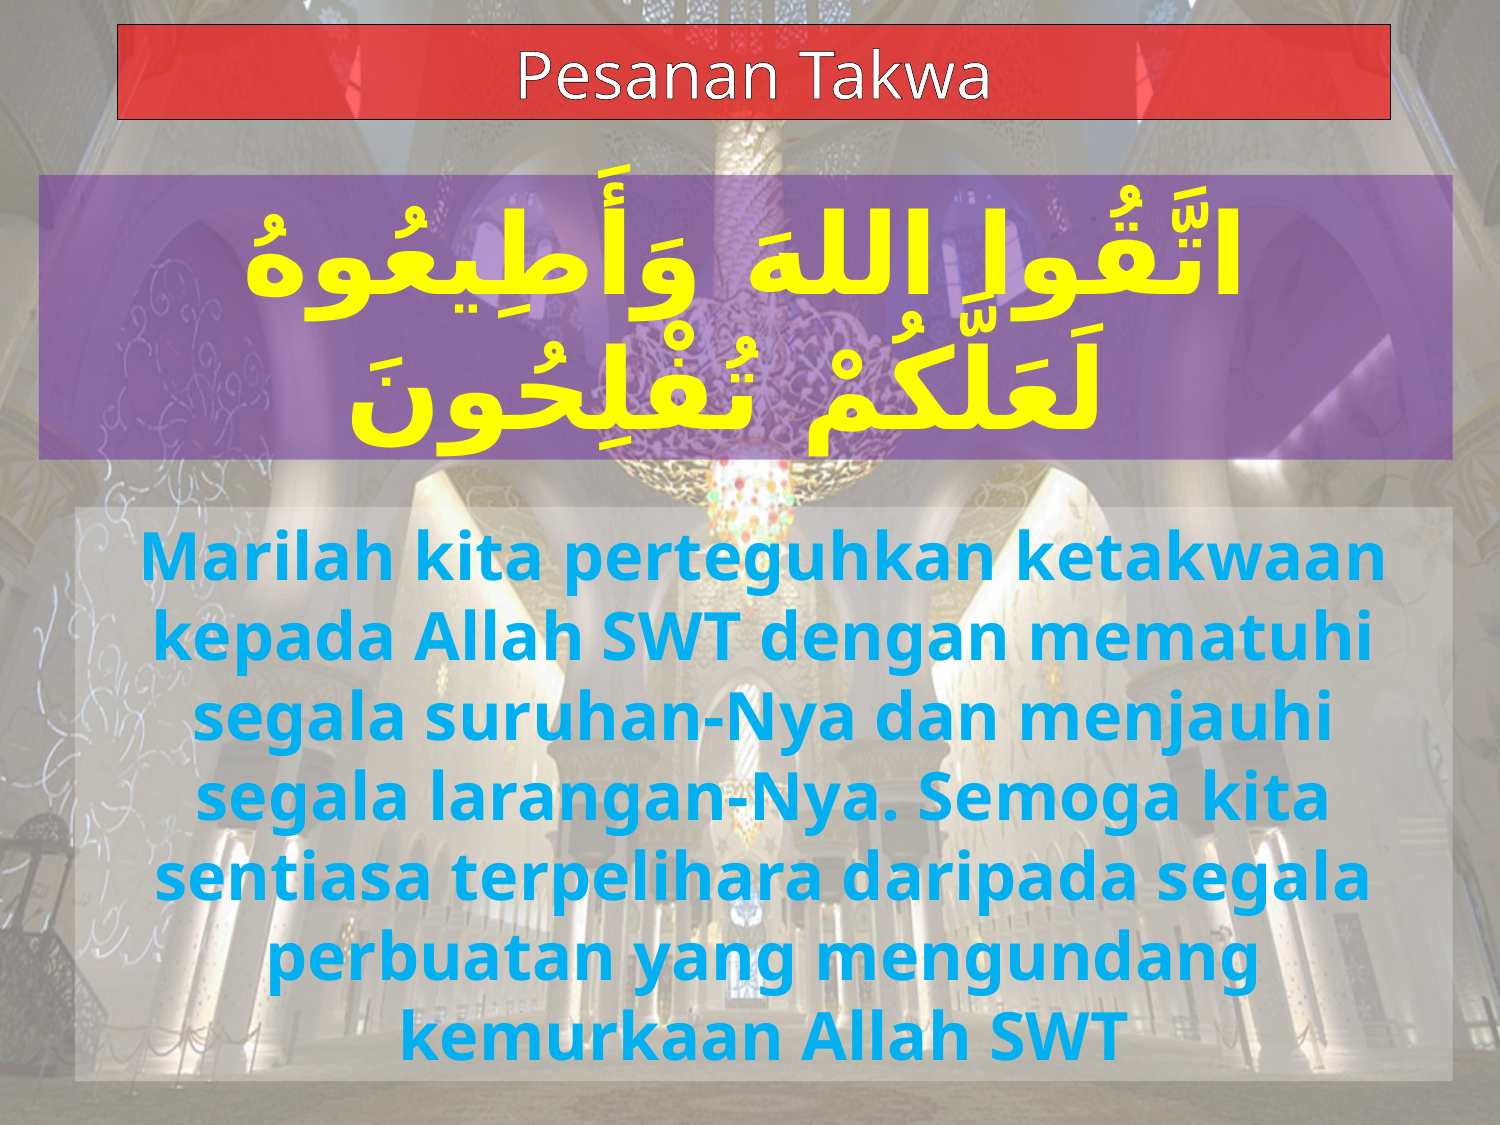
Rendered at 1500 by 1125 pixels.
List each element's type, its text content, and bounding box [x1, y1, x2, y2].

text_box اتَّقُوا اللهَ وَأَطِيعُوهُ لَعَلَّكُمْ تُفْلِحُونَ [38, 174, 1453, 460]
text_box Pesanan Takwa [117, 24, 1391, 120]
text_box Marilah kita perteguhkan ketakwaan kepada Allah SWT dengan mematuhi segala suruhan-Nya dan menjauhi segala larangan-Nya. Semoga kita sentiasa terpelihara daripada segala perbuatan yang mengundang kemurkaan Allah SWT [74, 506, 1453, 1082]
